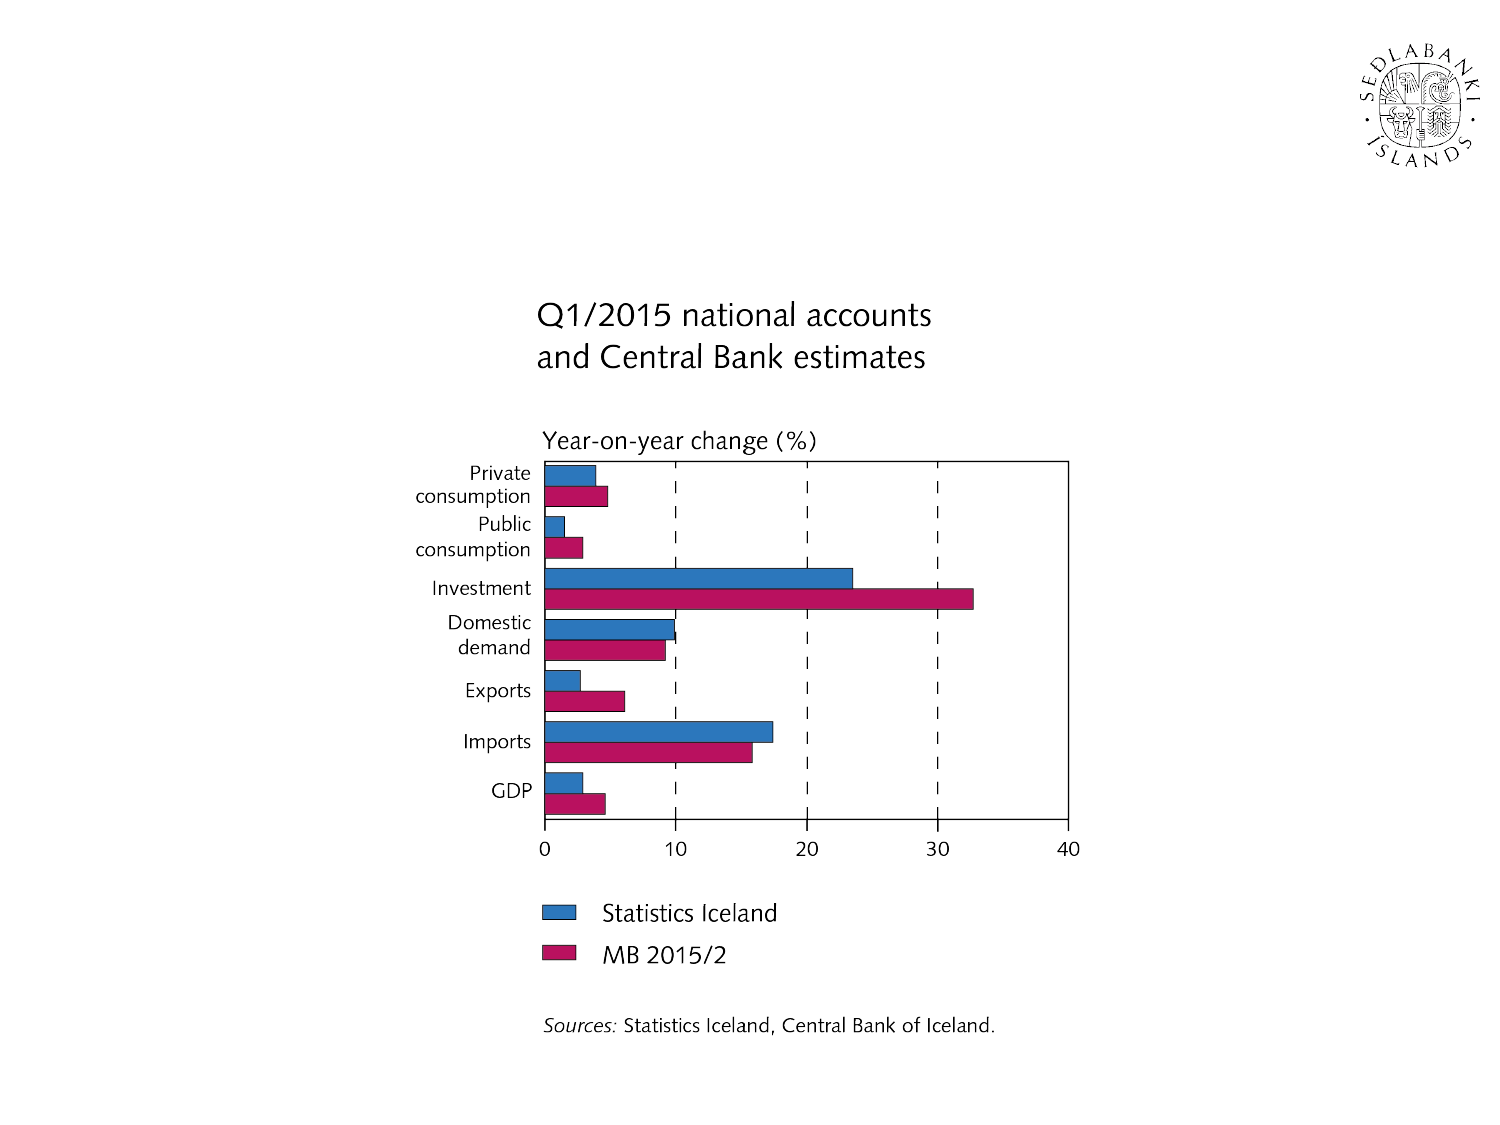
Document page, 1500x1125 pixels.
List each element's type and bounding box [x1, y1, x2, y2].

list [408, 298, 1080, 1038]
picture [1357, 42, 1482, 173]
